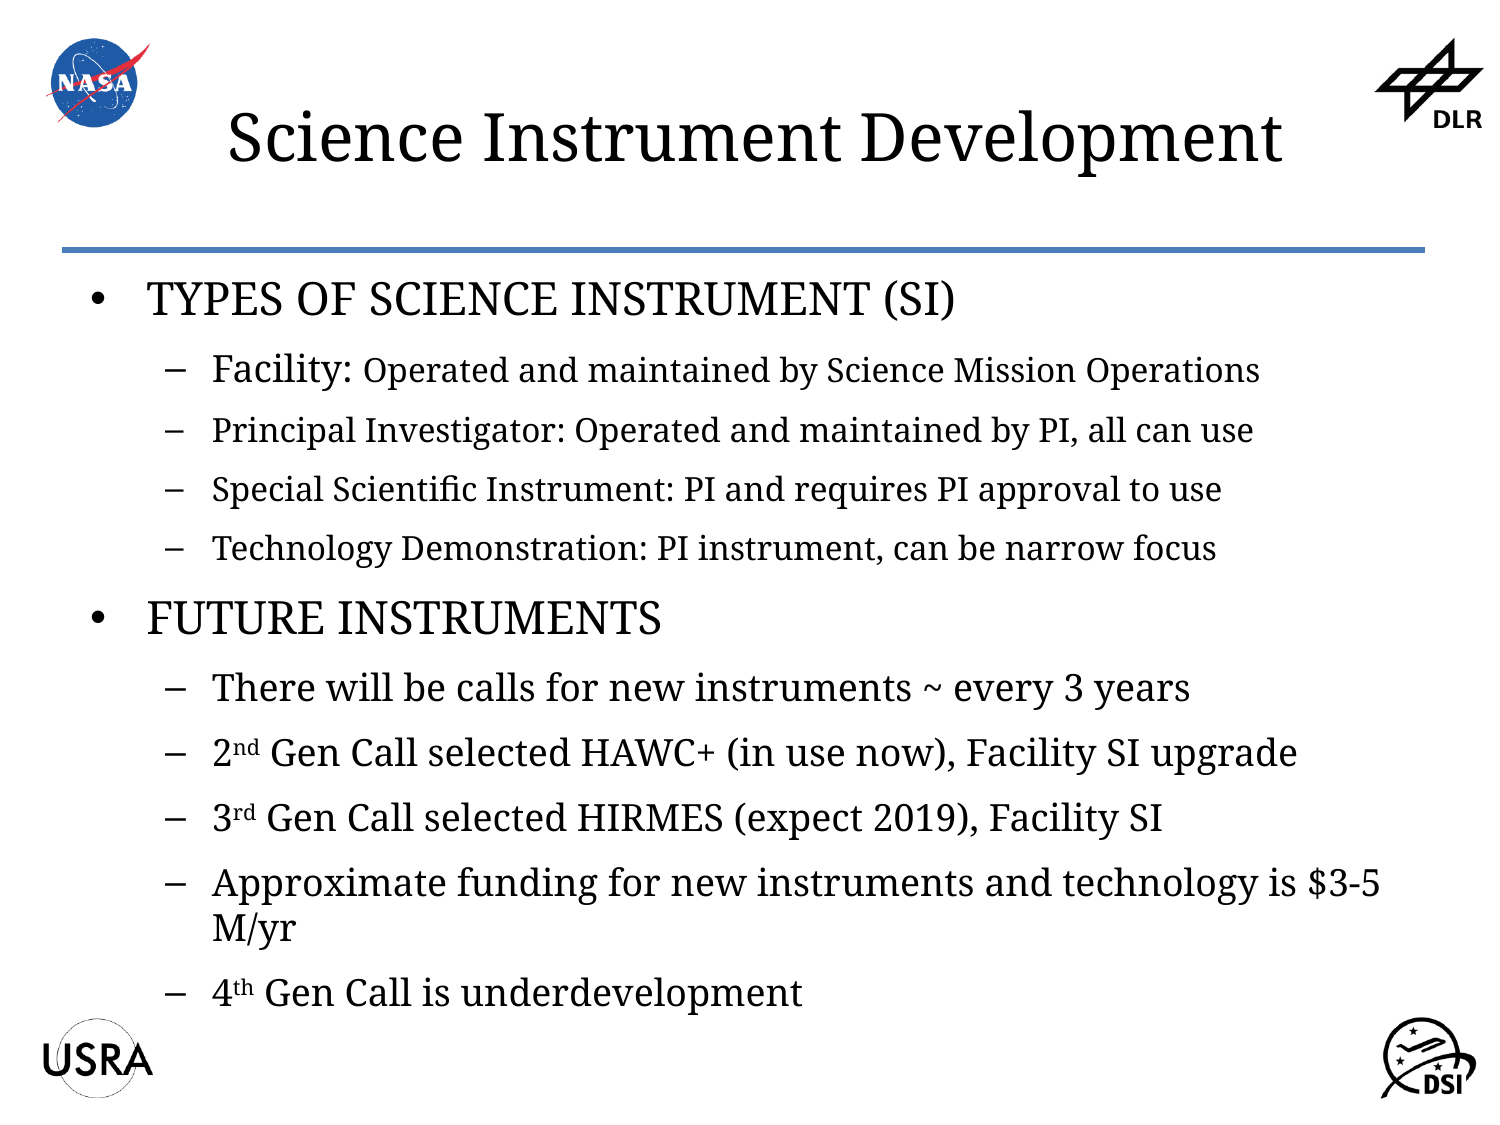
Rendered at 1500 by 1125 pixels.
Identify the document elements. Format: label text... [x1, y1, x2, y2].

picture [37, 37, 158, 128]
list TYPES OF SCIENCE INSTRUMENT (SI) Facility: Operated and maintained by Science Mission Operations Principal Investigator: Operated and maintained by PI, all can use Special Scientific Instrument: PI and requires PI approval to use Technology Demonstration: PI instrument, can be narrow focus FUTURE INSTRUMENTS There will be calls for new instruments ~ every 3 years 2nd Gen Call selected HAWC+ (in use now), Facility SI upgrade 3rd Gen Call selected HIRMES (expect 2019), Facility SI Approximate funding for new instruments and technology is $3-5 M/yr 4th Gen Call is underdevelopment [75, 262, 1425, 1005]
title Science Instrument Development [162, 45, 1350, 225]
picture [1374, 1004, 1480, 1110]
picture [37, 1012, 157, 1102]
picture [1374, 37, 1484, 128]
